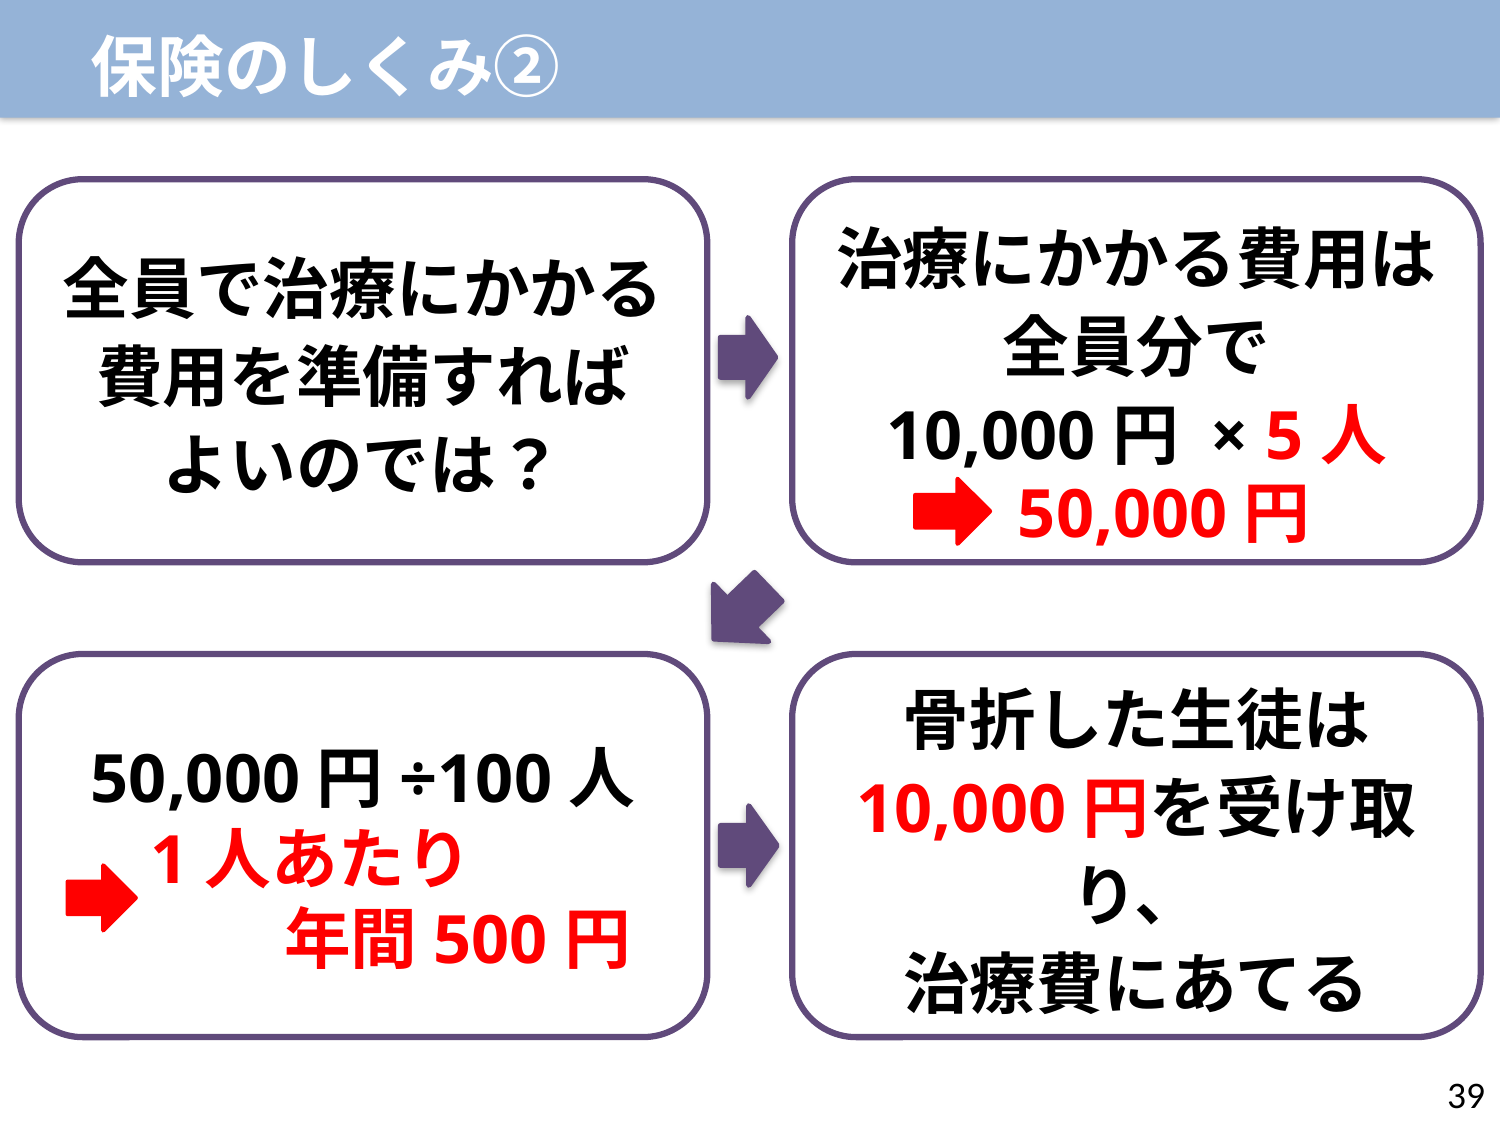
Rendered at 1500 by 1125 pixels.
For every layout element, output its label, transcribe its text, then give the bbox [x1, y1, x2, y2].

text_box [712, 571, 783, 643]
slide_number 39 [1162, 1063, 1500, 1123]
text_box 1人あたり 年間500円 [135, 809, 662, 985]
text_box [913, 476, 993, 546]
text_box [719, 805, 778, 886]
text_box 保険のしくみ② [74, 3, 721, 126]
text_box 50,000円÷100人 [16, 651, 710, 1040]
text_box [719, 316, 777, 398]
text_box [0, 0, 1500, 118]
text_box 骨折した生徒は 10,000円を受け取り、 治療費にあてる [790, 651, 1483, 1040]
text_box 全員で治療にかかる 費用を準備すれば よいのでは？ [16, 177, 710, 565]
text_box [65, 863, 135, 933]
text_box 治療にかかる費用は 全員分で 10,000円 × 5人 [790, 177, 1483, 565]
text_box 50,000円 [1002, 462, 1326, 558]
